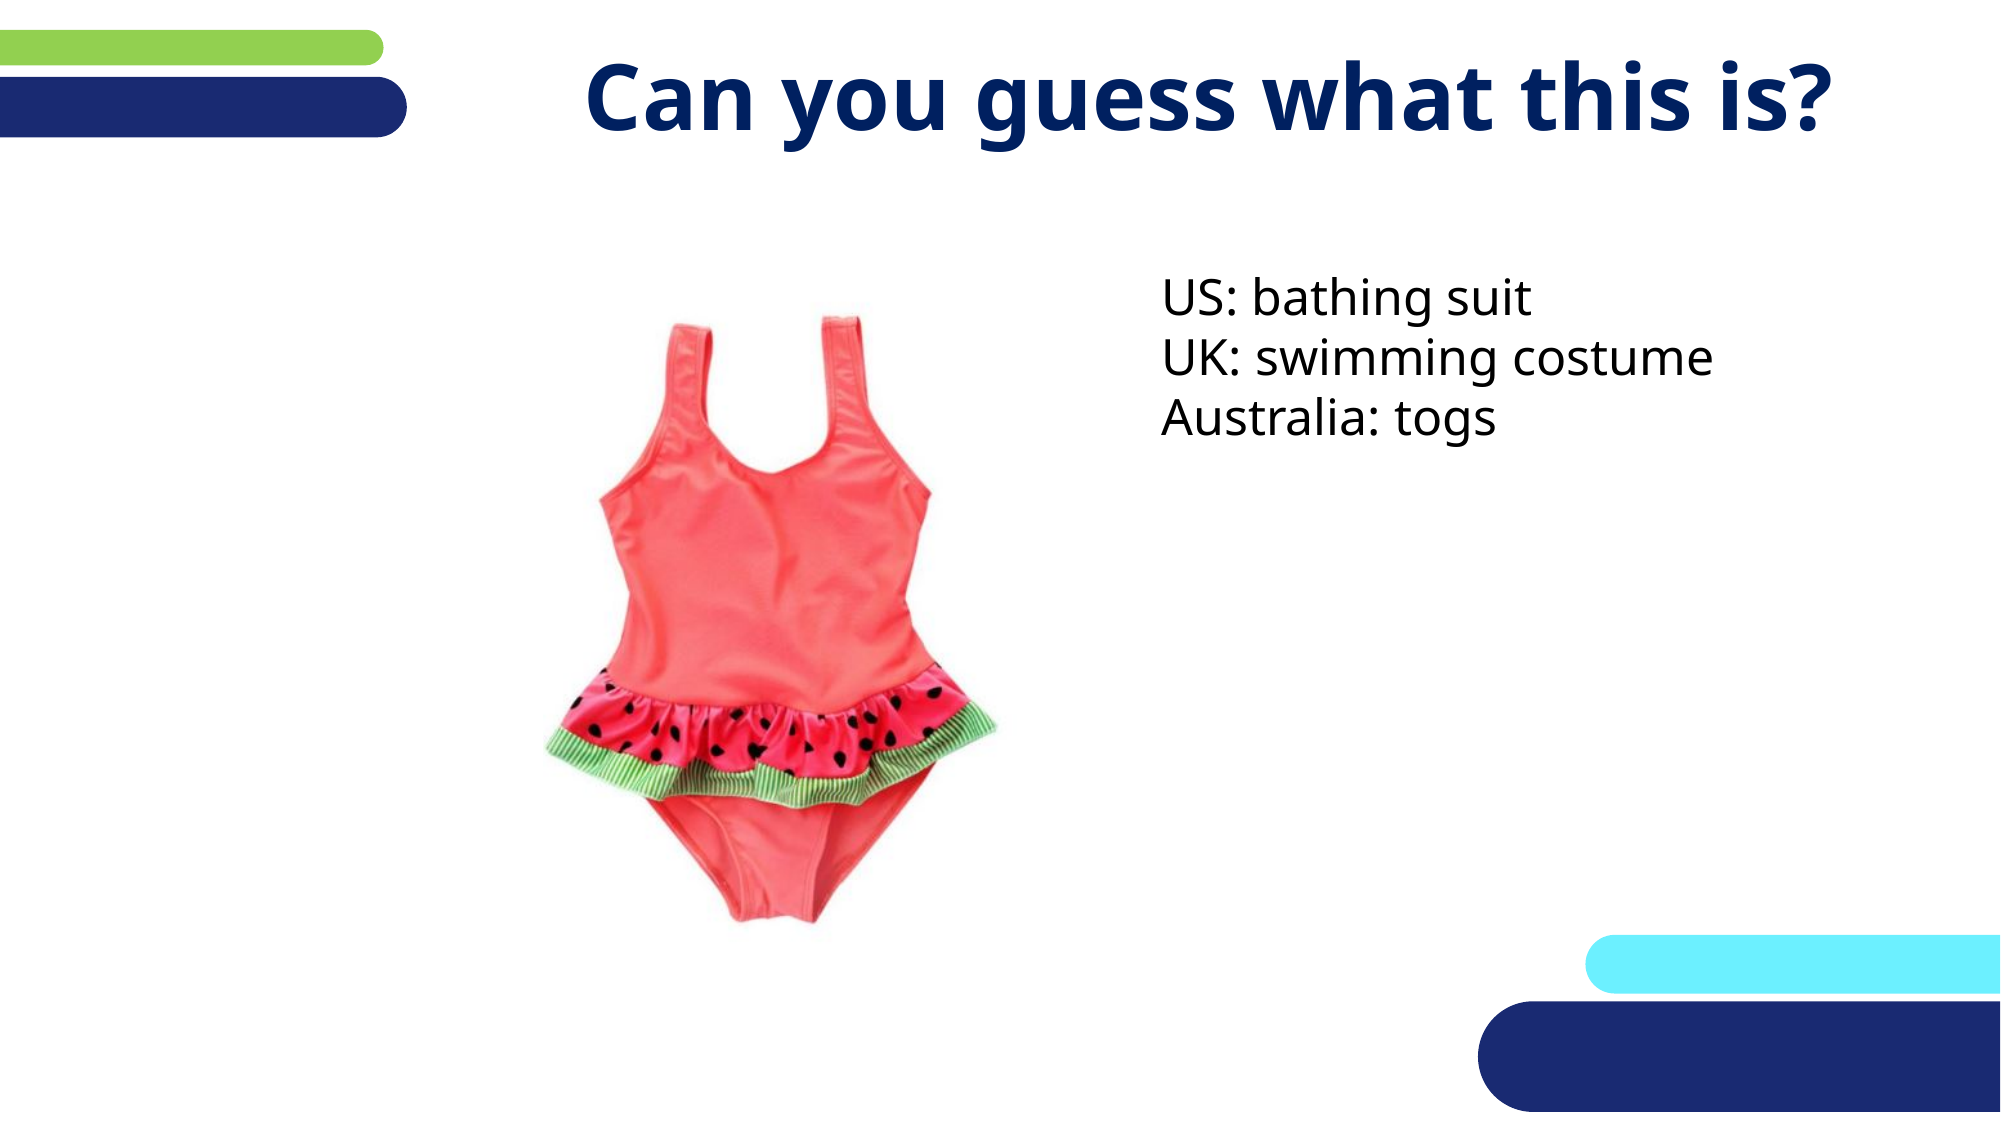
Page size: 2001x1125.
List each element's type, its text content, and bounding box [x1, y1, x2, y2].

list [543, 282, 1019, 965]
text_box US: bathing suit UK: swimming costume Australia: togs [1146, 258, 1888, 454]
title Can you guess what this is? [418, 34, 2000, 154]
